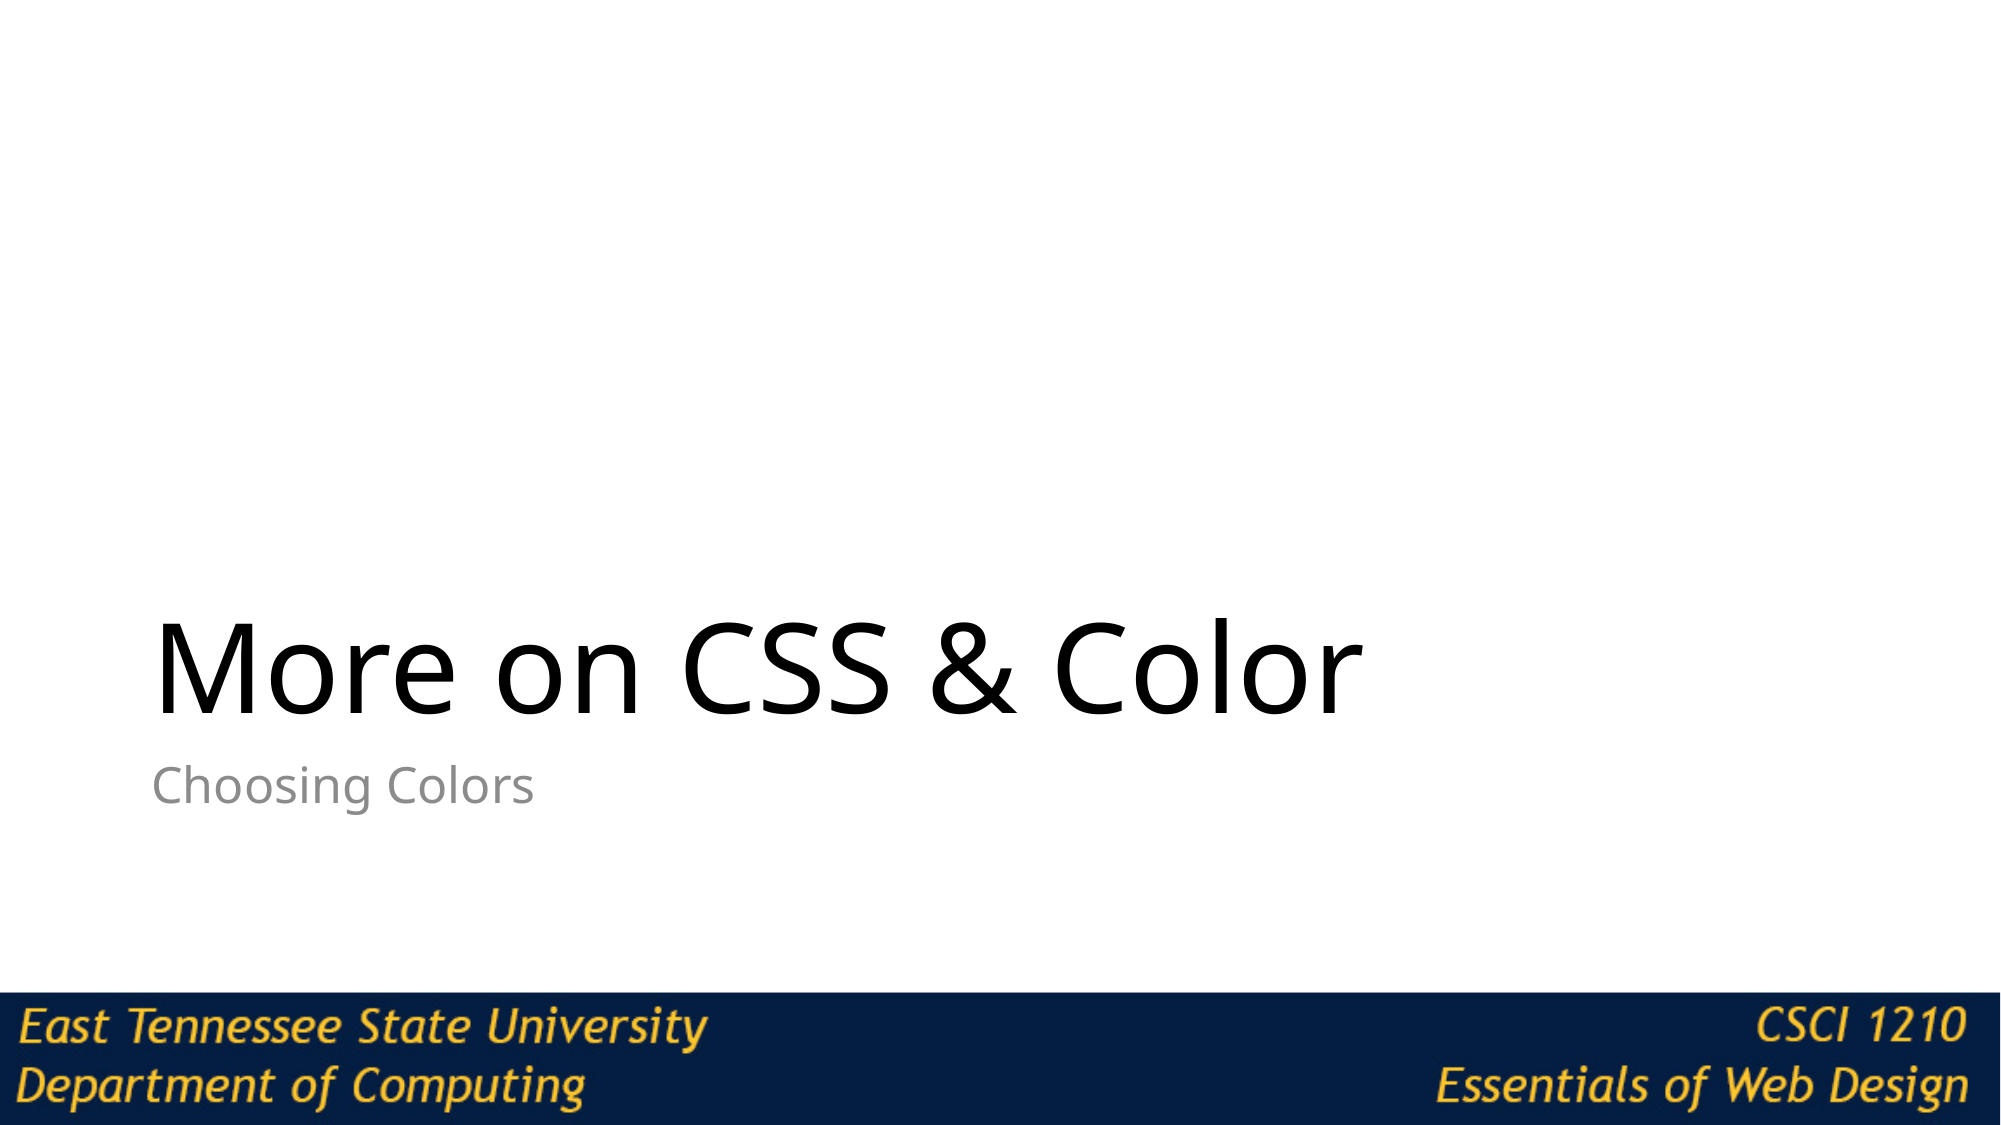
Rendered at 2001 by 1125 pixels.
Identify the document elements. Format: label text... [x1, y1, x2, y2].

title More on CSS & Color [136, 280, 1862, 749]
list Choosing Colors [136, 752, 1862, 999]
picture [0, 0, 2001, 1125]
